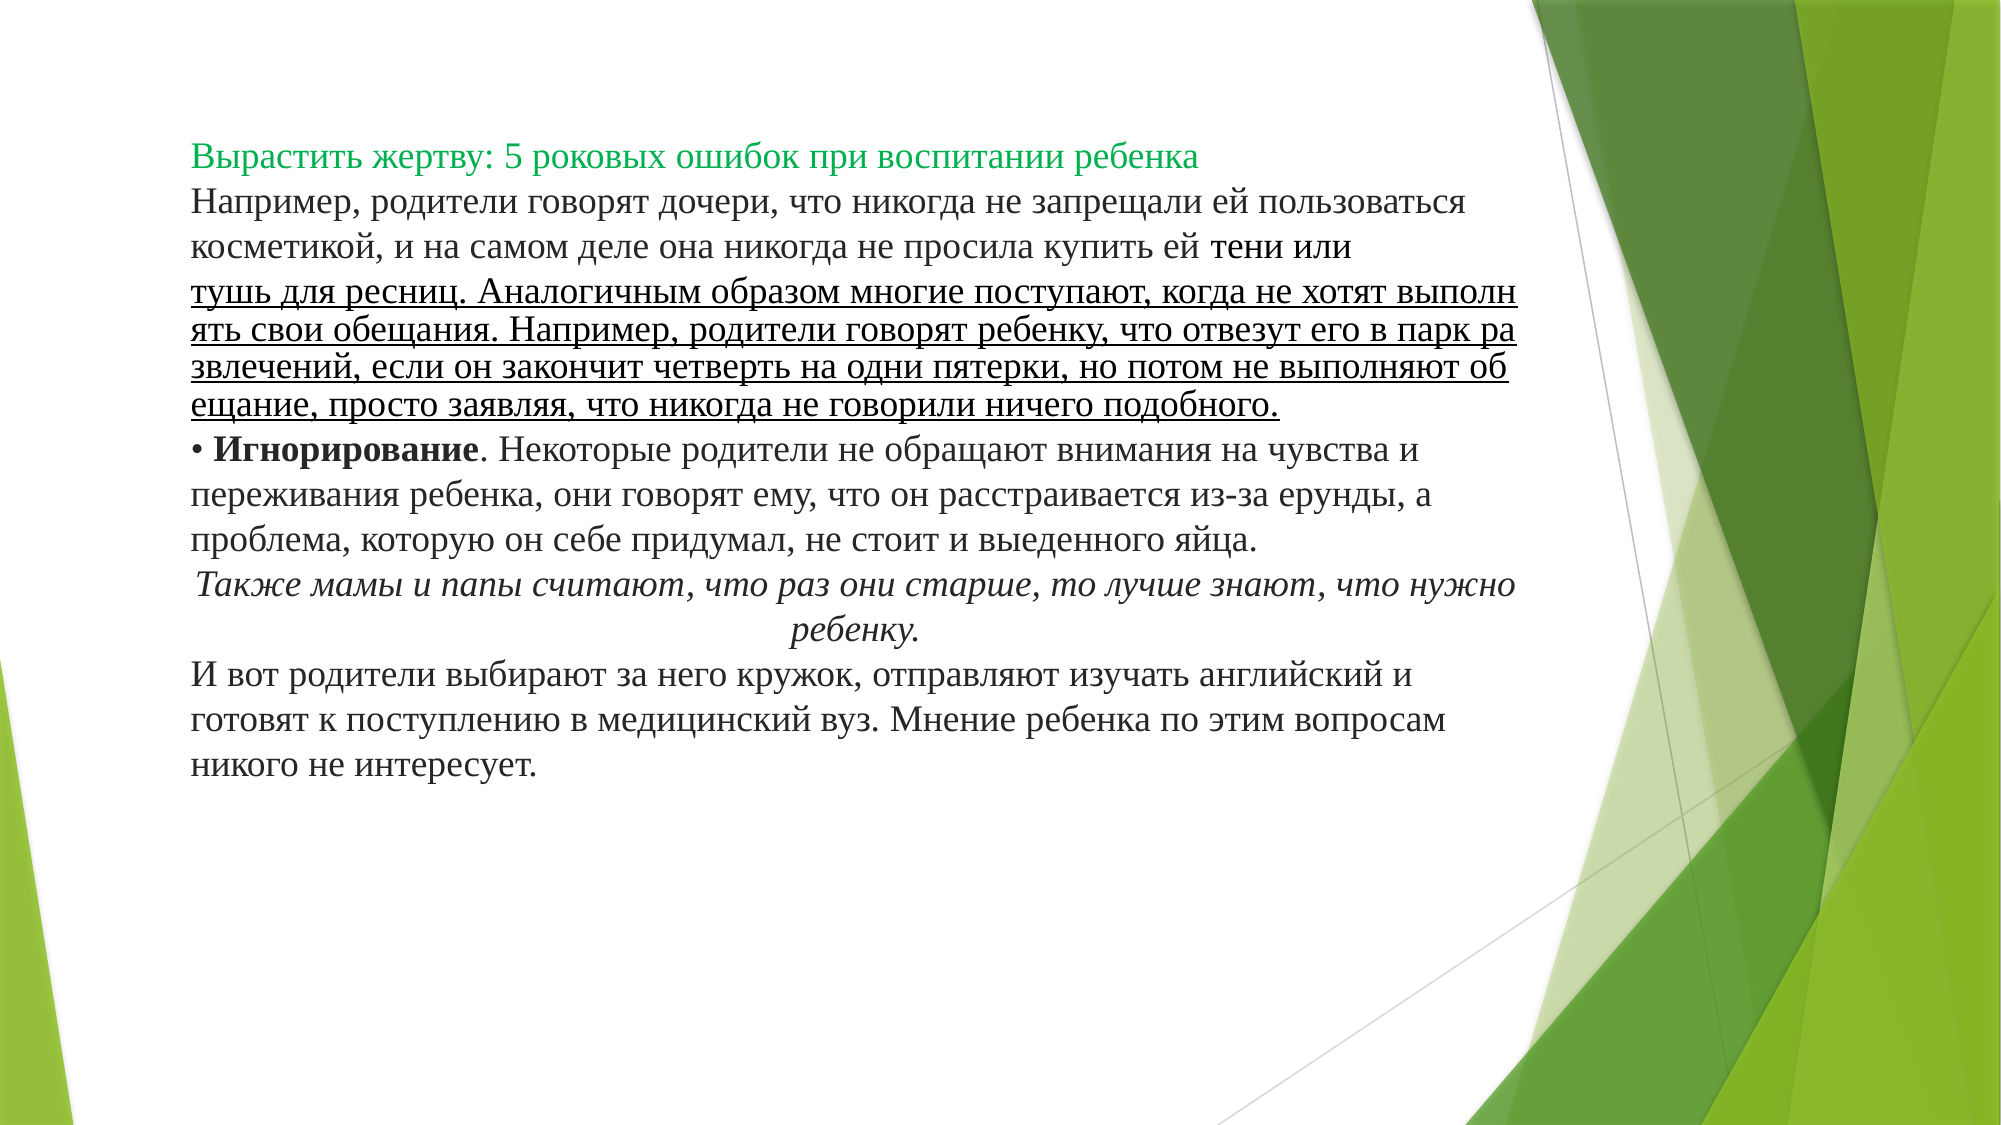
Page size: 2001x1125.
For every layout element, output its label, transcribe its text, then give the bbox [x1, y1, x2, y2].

text_box Вырастить жертву: 5 роковых ошибок при воспитании ребенка Например, родители говорят дочери, что никогда не запрещали ей пользоваться косметикой, и на самом деле она никогда не просила купить ей тени или тушь для ресниц. Аналогичным образом многие поступают, когда не хотят выполнять свои обещания. Например, родители говорят ребенку, что отвезут его в парк развлечений, если он закончит четверть на одни пятерки, но потом не выполняют обещание, просто заявляя, что никогда не говорили ничего подобного. • Игнорирование. Некоторые родители не обращают внимания на чувства и переживания ребенка, они говорят ему, что он расстраивается из-за ерунды, а проблема, которую он себе придумал, не стоит и выеденного яйца. Также мамы и папы считают, что раз они старше, то лучше знают, что нужно ребенку. И вот родители выбирают за него кружок, отправляют изучать английский и готовят к поступлению в медицинский вуз. Мнение ребенка по этим вопросам никого не интересует. [175, 79, 1537, 679]
